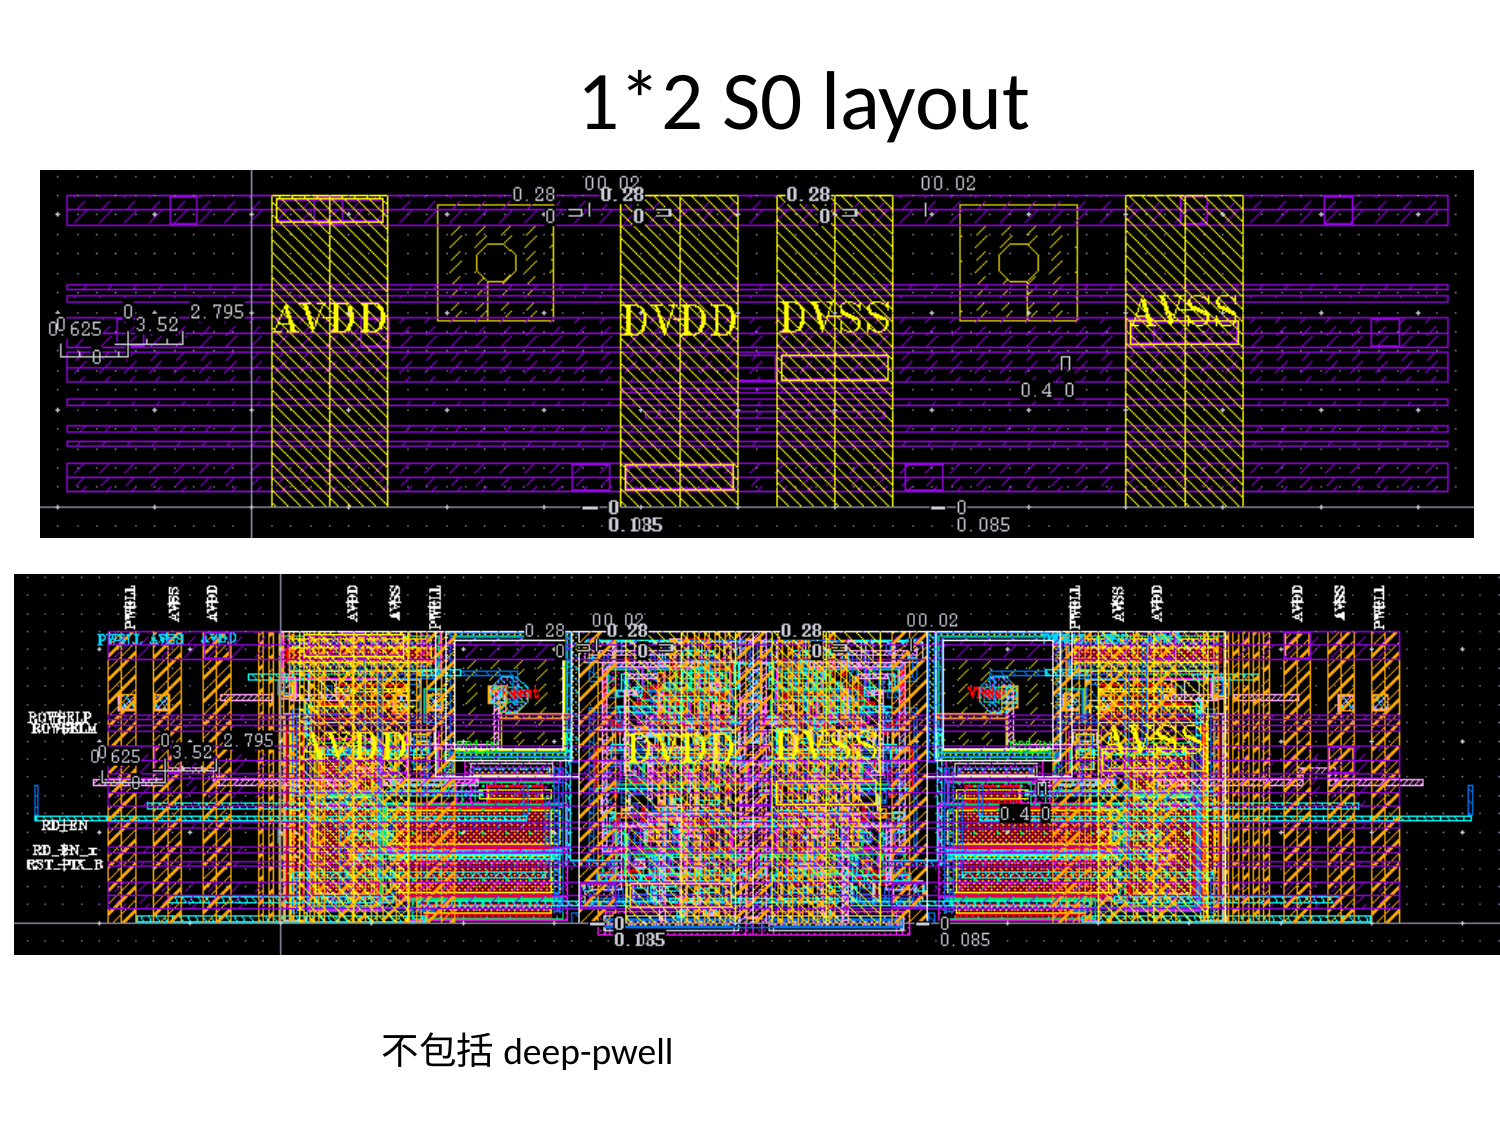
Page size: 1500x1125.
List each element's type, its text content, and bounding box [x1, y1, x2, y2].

picture [40, 170, 1474, 538]
text_box 1*2 S0 layout [470, 38, 1139, 154]
text_box 不包括deep-pwell [367, 1019, 1158, 1080]
picture [14, 574, 1500, 955]
